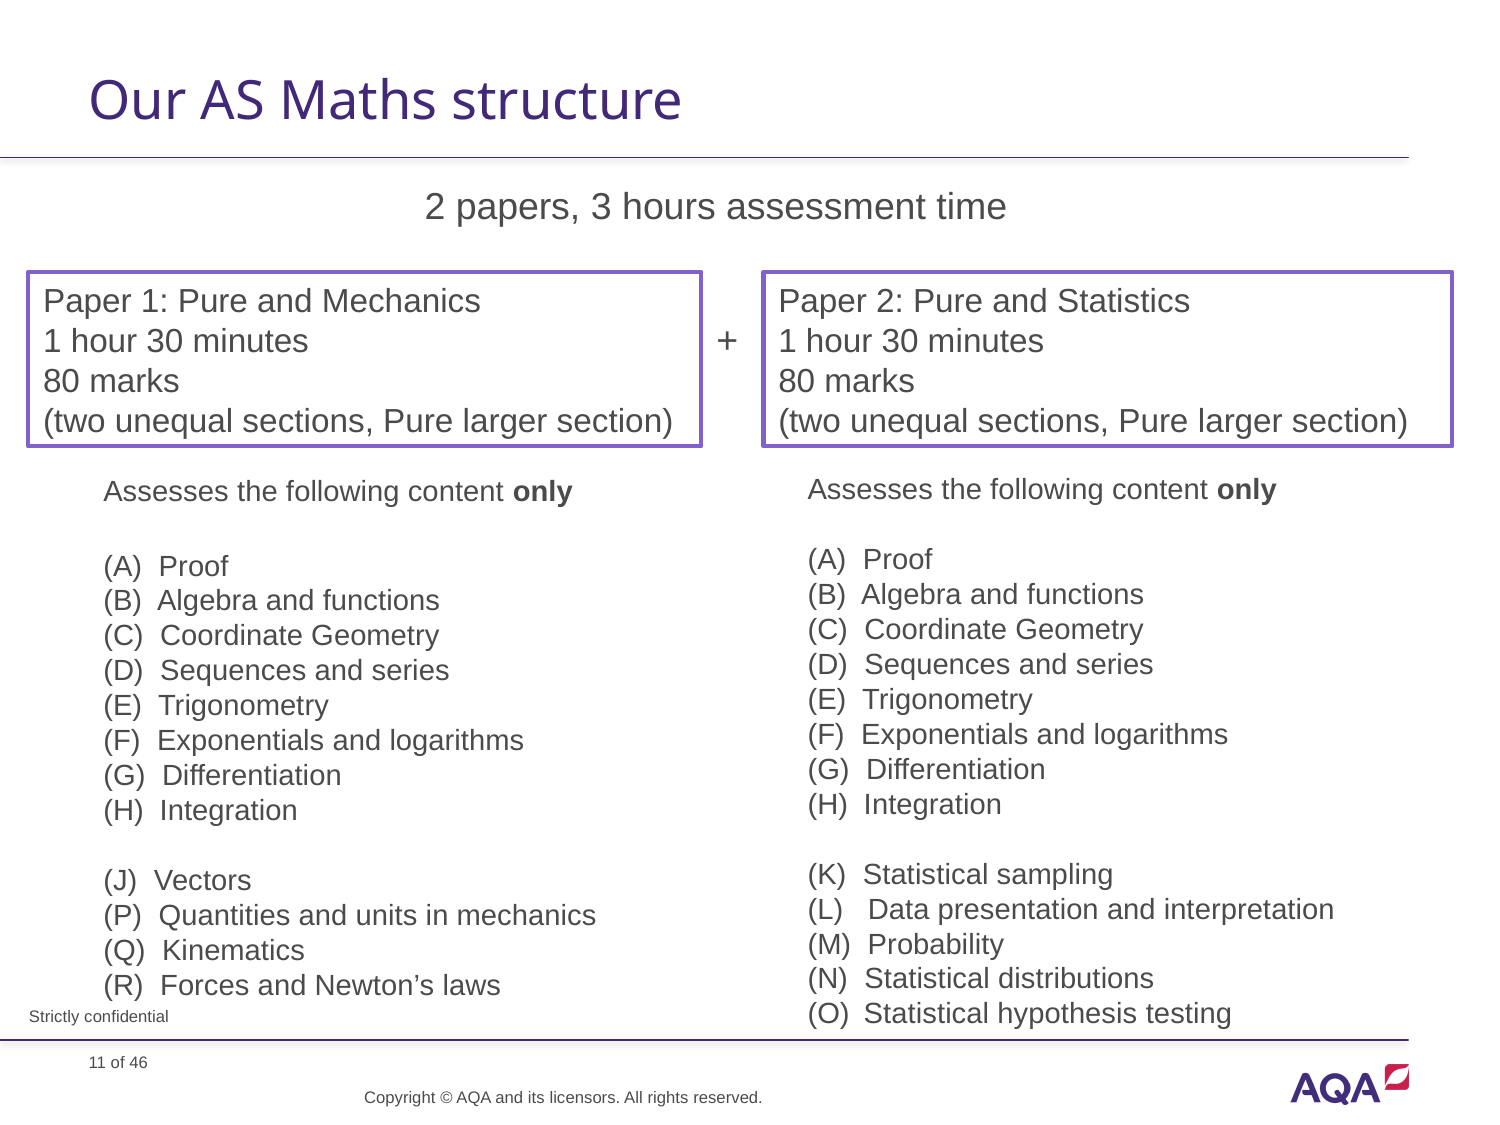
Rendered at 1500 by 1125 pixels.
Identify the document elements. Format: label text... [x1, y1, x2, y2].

title Our AS Maths structure [88, 72, 1409, 144]
text_box Paper 2: Pure and Statistics 1 hour 30 minutes 80 marks (two unequal sections, Pure larger section) [763, 272, 1453, 447]
text_box Paper 1: Pure and Mechanics 1 hour 30 minutes 80 marks (two unequal sections, Pure larger section) [28, 272, 702, 447]
text_box Strictly confidential [28, 1005, 174, 1028]
list 2 papers, 3 hours assessment time [63, 185, 1384, 236]
text_box Assesses the following content only (A) Proof (B) Algebra and functions (C) Coordinate Geometry (D) Sequences and series (E) Trigonometry (F) Exponentials and logarithms (G) Differentiation Integration (K) Statistical sampling (L) Data presentation and interpretation (M) Probability (N) Statistical distributions Statistical hypothesis testing [792, 463, 1368, 1118]
picture [1368, 1064, 1409, 1105]
text_box Assesses the following content only (A) Proof (B) Algebra and functions (C) Coordinate Geometry (D) Sequences and series (E) Trigonometry (F) Exponentials and logarithms (G) Differentiation Integration (J) Vectors (P) Quantities and units in mechanics (Q) Kinematics (R) Forces and Newton’s laws [88, 464, 668, 1079]
footer Copyright © AQA and its licensors. All rights reserved. [324, 1085, 764, 1125]
text_box + [701, 308, 747, 369]
